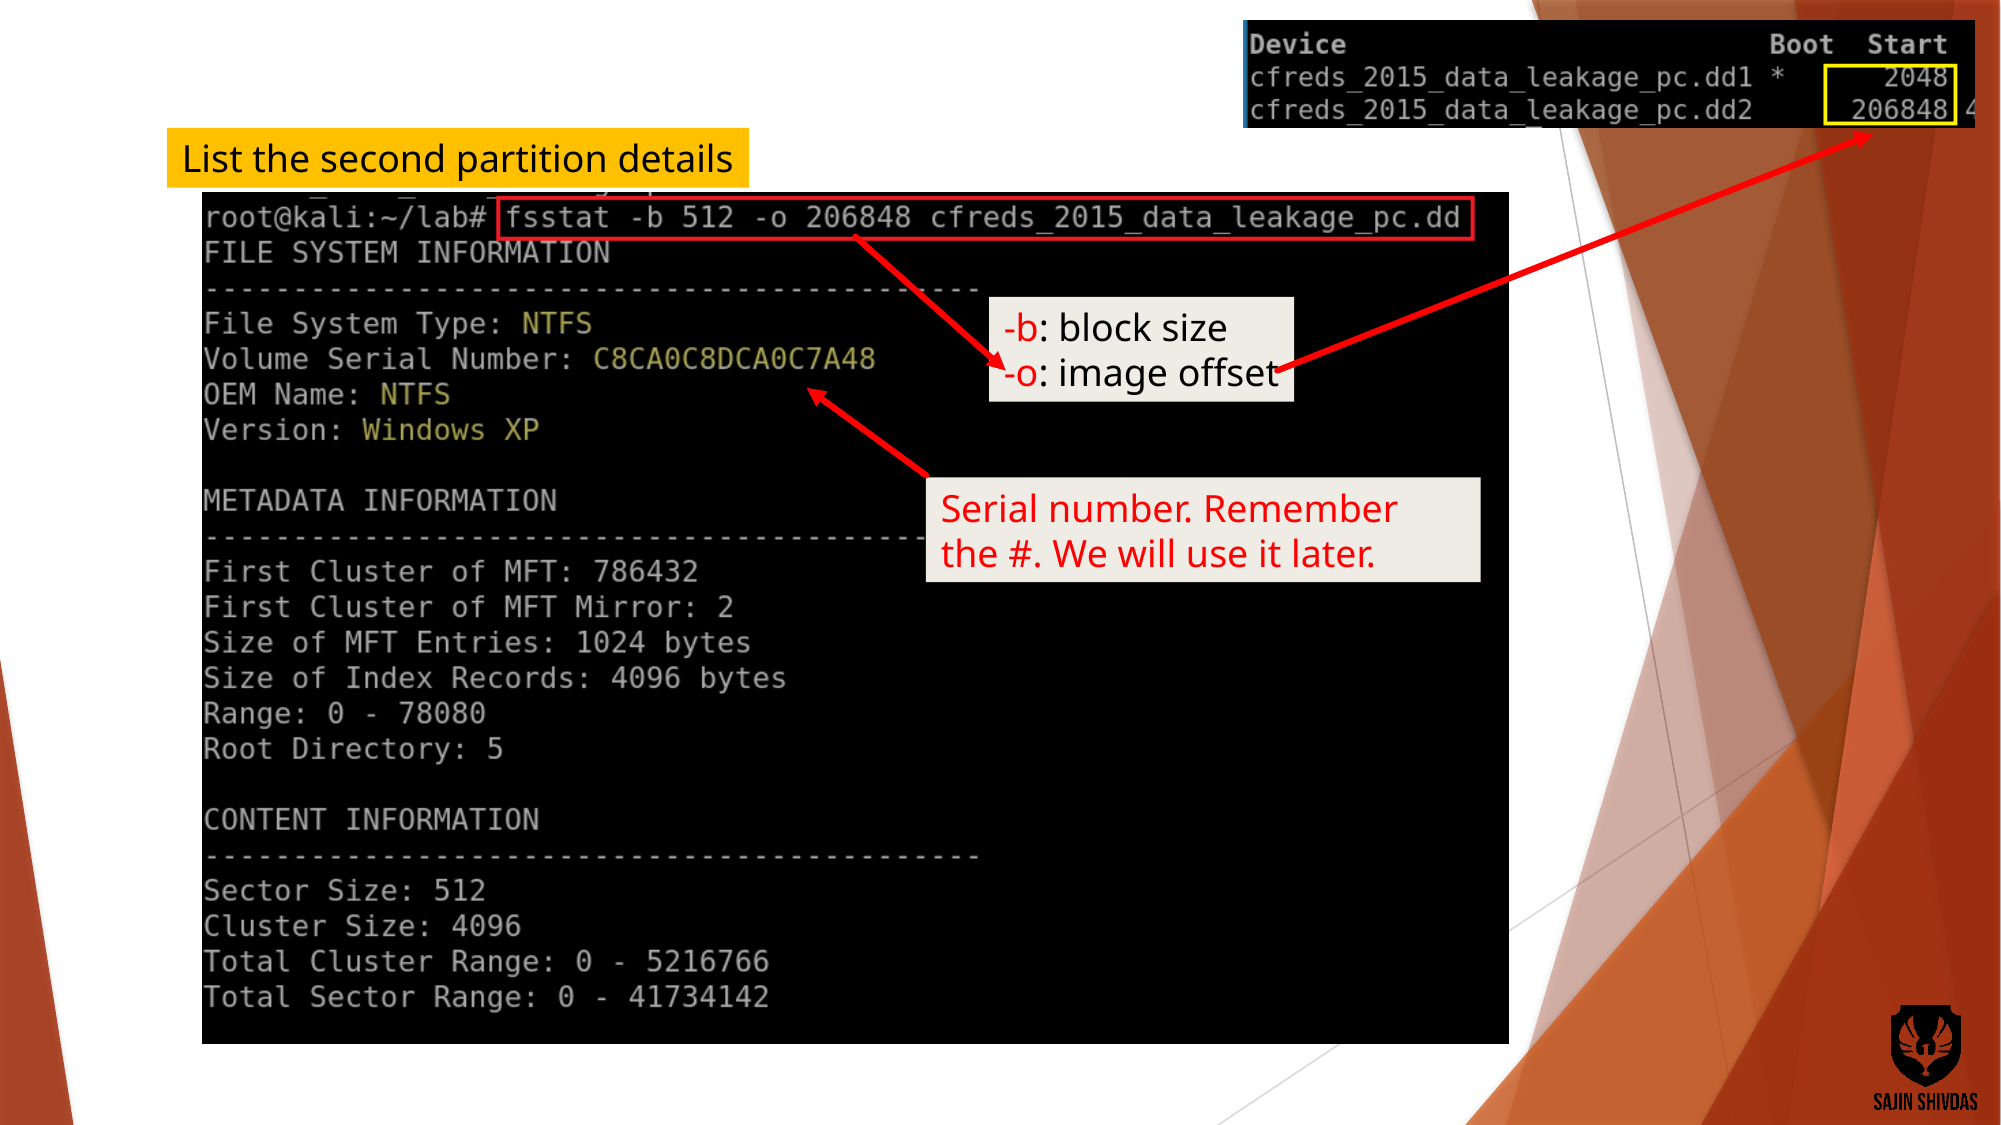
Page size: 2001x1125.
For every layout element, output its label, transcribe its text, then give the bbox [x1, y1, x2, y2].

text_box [1276, 133, 1874, 372]
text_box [854, 236, 1007, 371]
text_box List the second partition details [167, 127, 750, 188]
picture [201, 191, 1510, 1045]
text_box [806, 387, 927, 476]
picture [1242, 19, 1975, 129]
picture [1862, 994, 1992, 1124]
